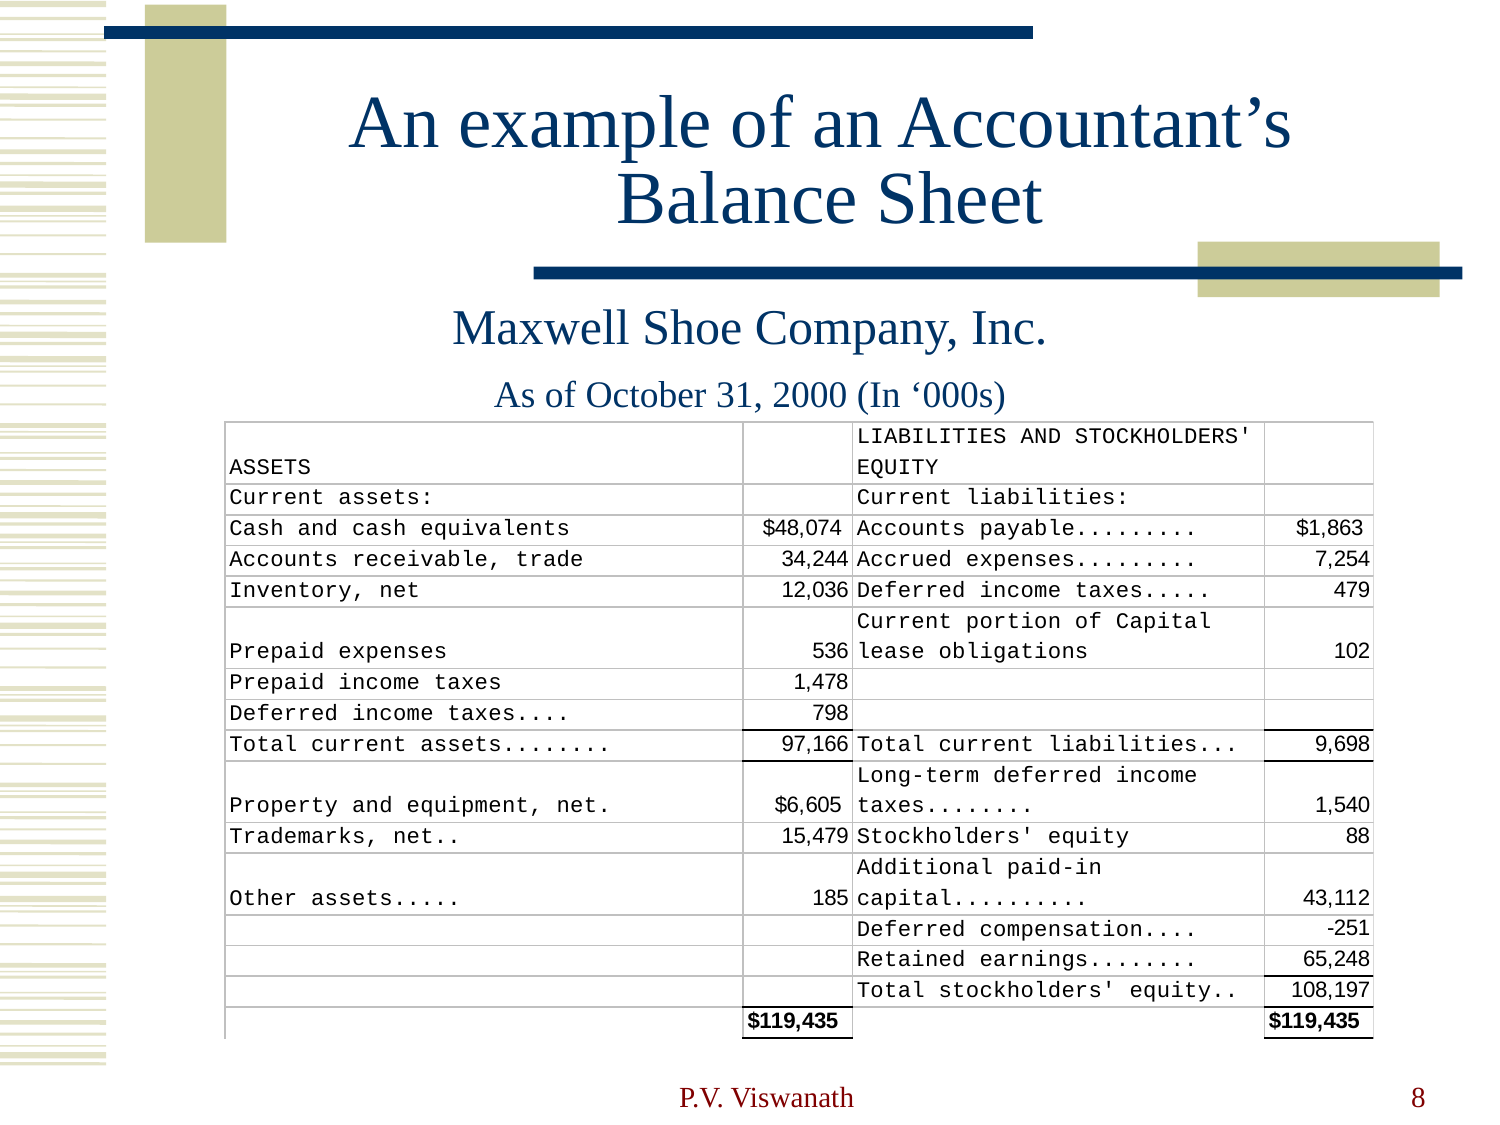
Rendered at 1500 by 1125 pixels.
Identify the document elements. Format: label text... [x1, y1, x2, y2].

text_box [223, 421, 1376, 1041]
footer P.V. Viswanath [513, 1050, 1021, 1122]
text_box As of October 31, 2000 (In ‘000s) [437, 362, 1063, 419]
slide_number 8 [1080, 1045, 1442, 1122]
text_box Maxwell Shoe Company, Inc. [293, 287, 1207, 363]
title An example of an Accountant’s Balance Sheet [225, 99, 1436, 225]
